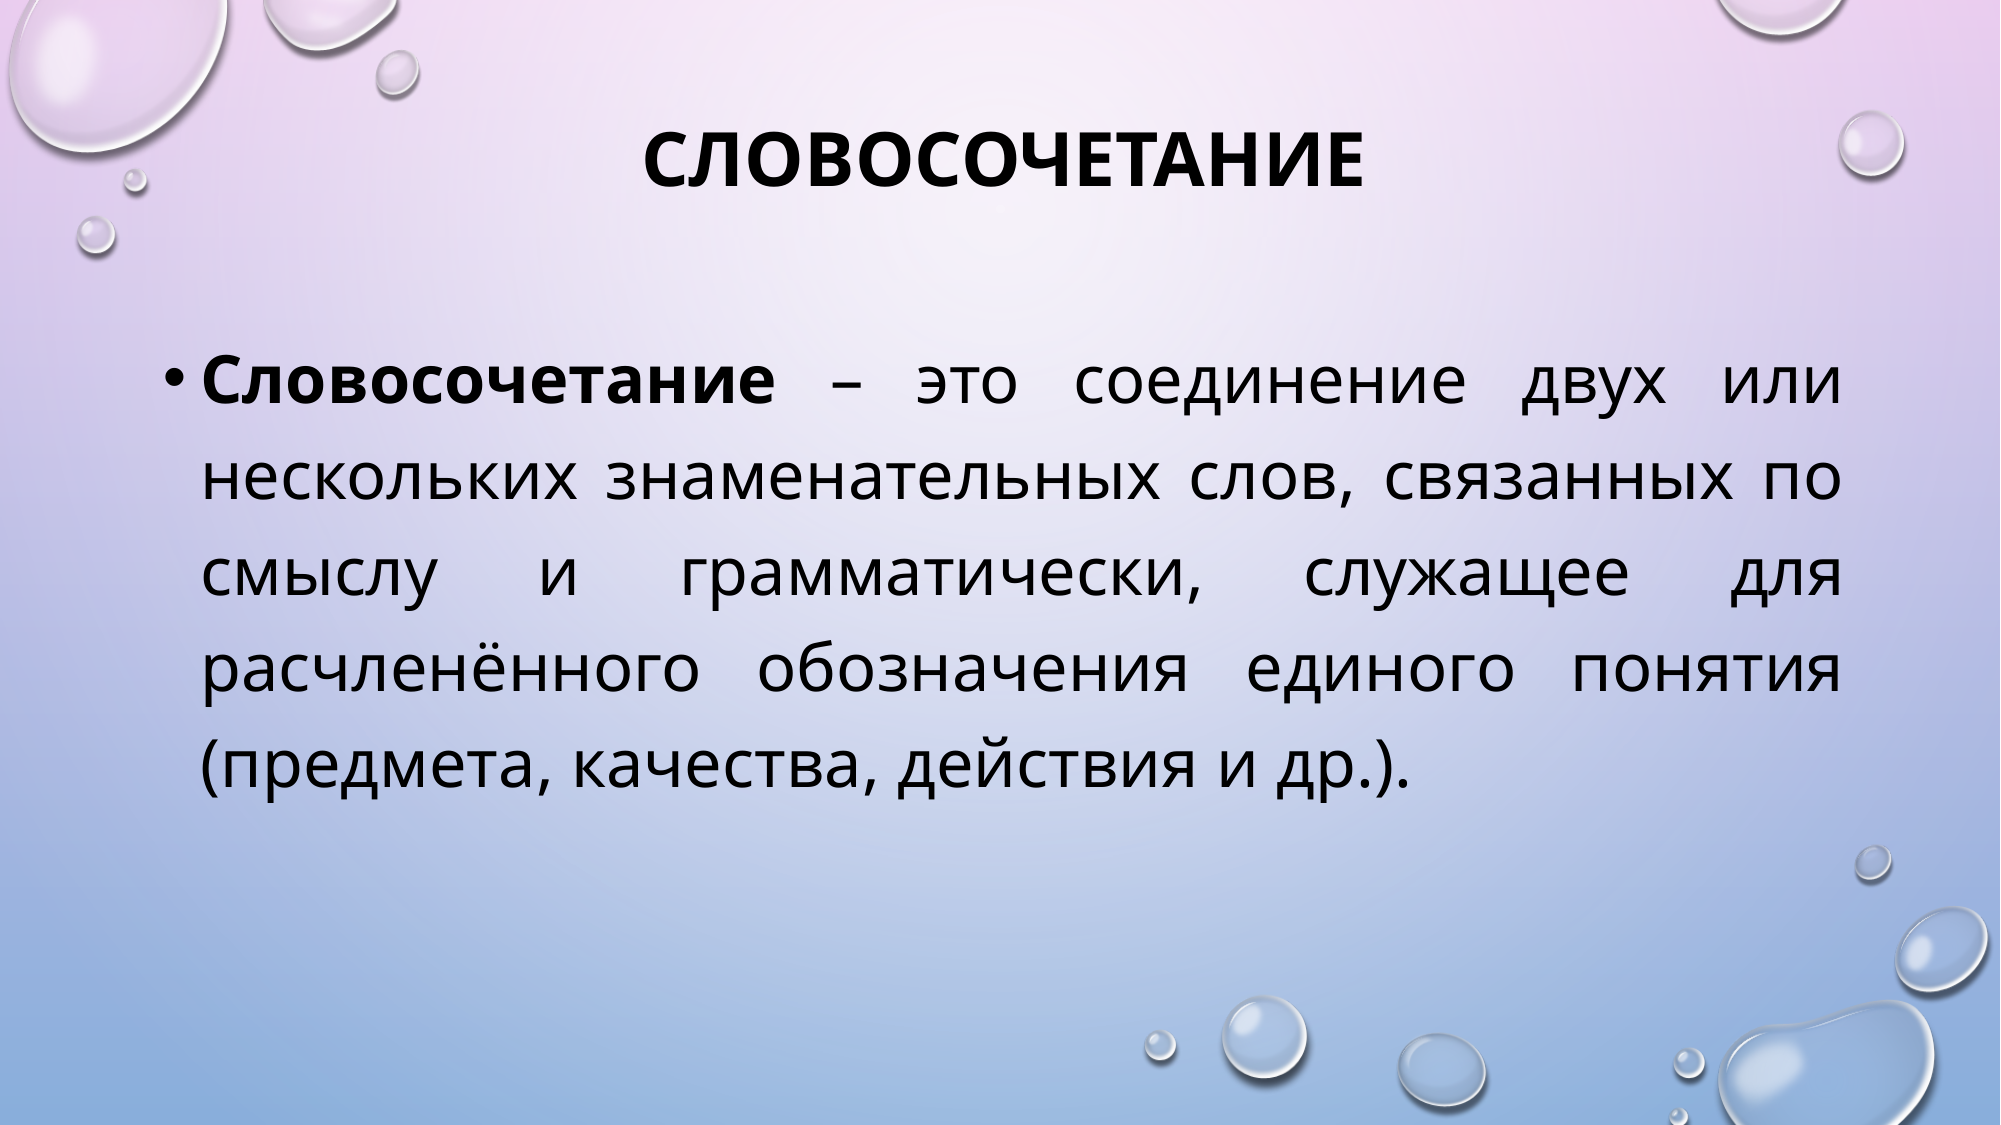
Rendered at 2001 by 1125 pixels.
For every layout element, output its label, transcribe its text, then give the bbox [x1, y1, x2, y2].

picture [0, 0, 2000, 1125]
title словосочетание [112, 75, 1897, 250]
list Словосочетание – это соединение двух или нескольких знаменательных слов, связанных по смыслу и грамматически, служащее для расчленённого обозначения единого понятия (предмета, качества, действия и др.). [147, 312, 1861, 1055]
